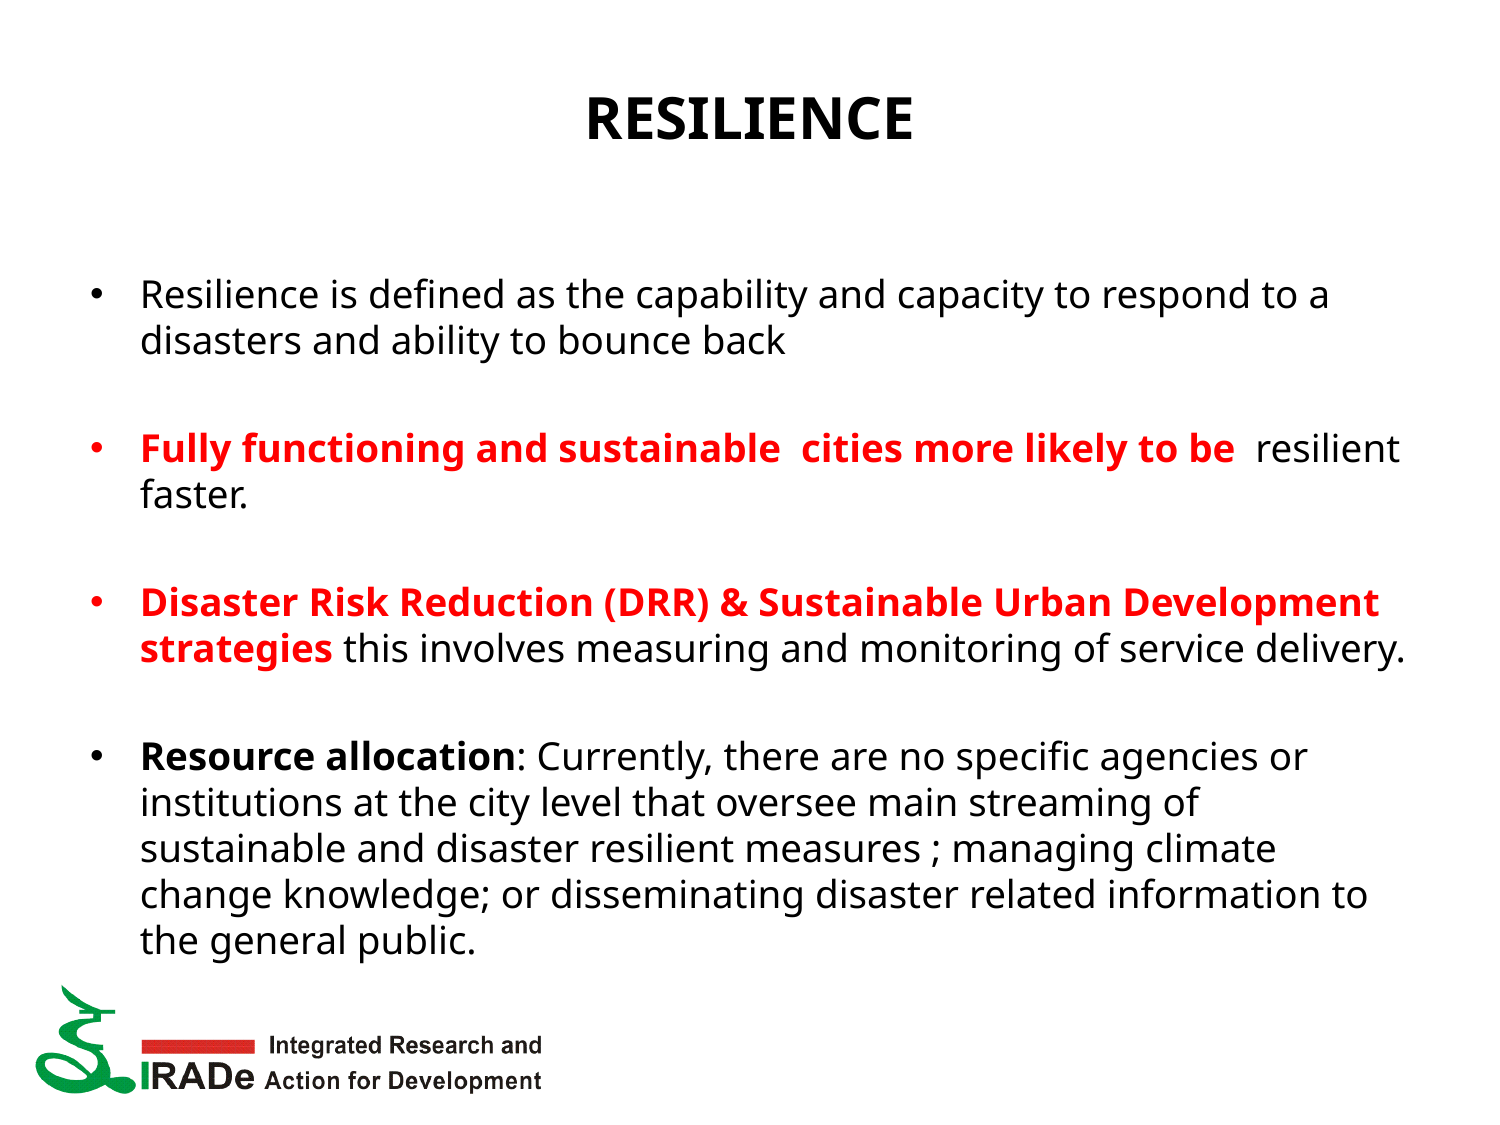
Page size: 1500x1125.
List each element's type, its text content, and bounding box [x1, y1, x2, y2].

text_box [0, 687, 1488, 764]
list Resilience is defined as the capability and capacity to respond to a disasters and ability to bounce back Fully functioning and sustainable cities more likely to be resilient faster. Disaster Risk Reduction (DRR) & Sustainable Urban Development strategies this involves measuring and monitoring of service delivery. Resource allocation: Currently, there are no specific agencies or institutions at the city level that oversee main streaming of sustainable and disaster resilient measures ; managing climate change knowledge; or disseminating disaster related information to the general public. [75, 764, 1425, 945]
title RESILIENCE [75, 45, 1425, 188]
picture [35, 1022, 541, 1094]
text_box [0, 945, 1500, 1022]
list Resilience is defined as the capability and capacity to respond to a disasters and ability to bounce back Fully functioning and sustainable cities more likely to be resilient faster. Disaster Risk Reduction (DRR) & Sustainable Urban Development strategies this involves measuring and monitoring of service delivery. Resource allocation: Currently, there are no specific agencies or institutions at the city level that oversee main streaming of sustainable and disaster resilient measures ; managing climate change knowledge; or disseminating disaster related information to the general public. [75, 262, 1425, 687]
